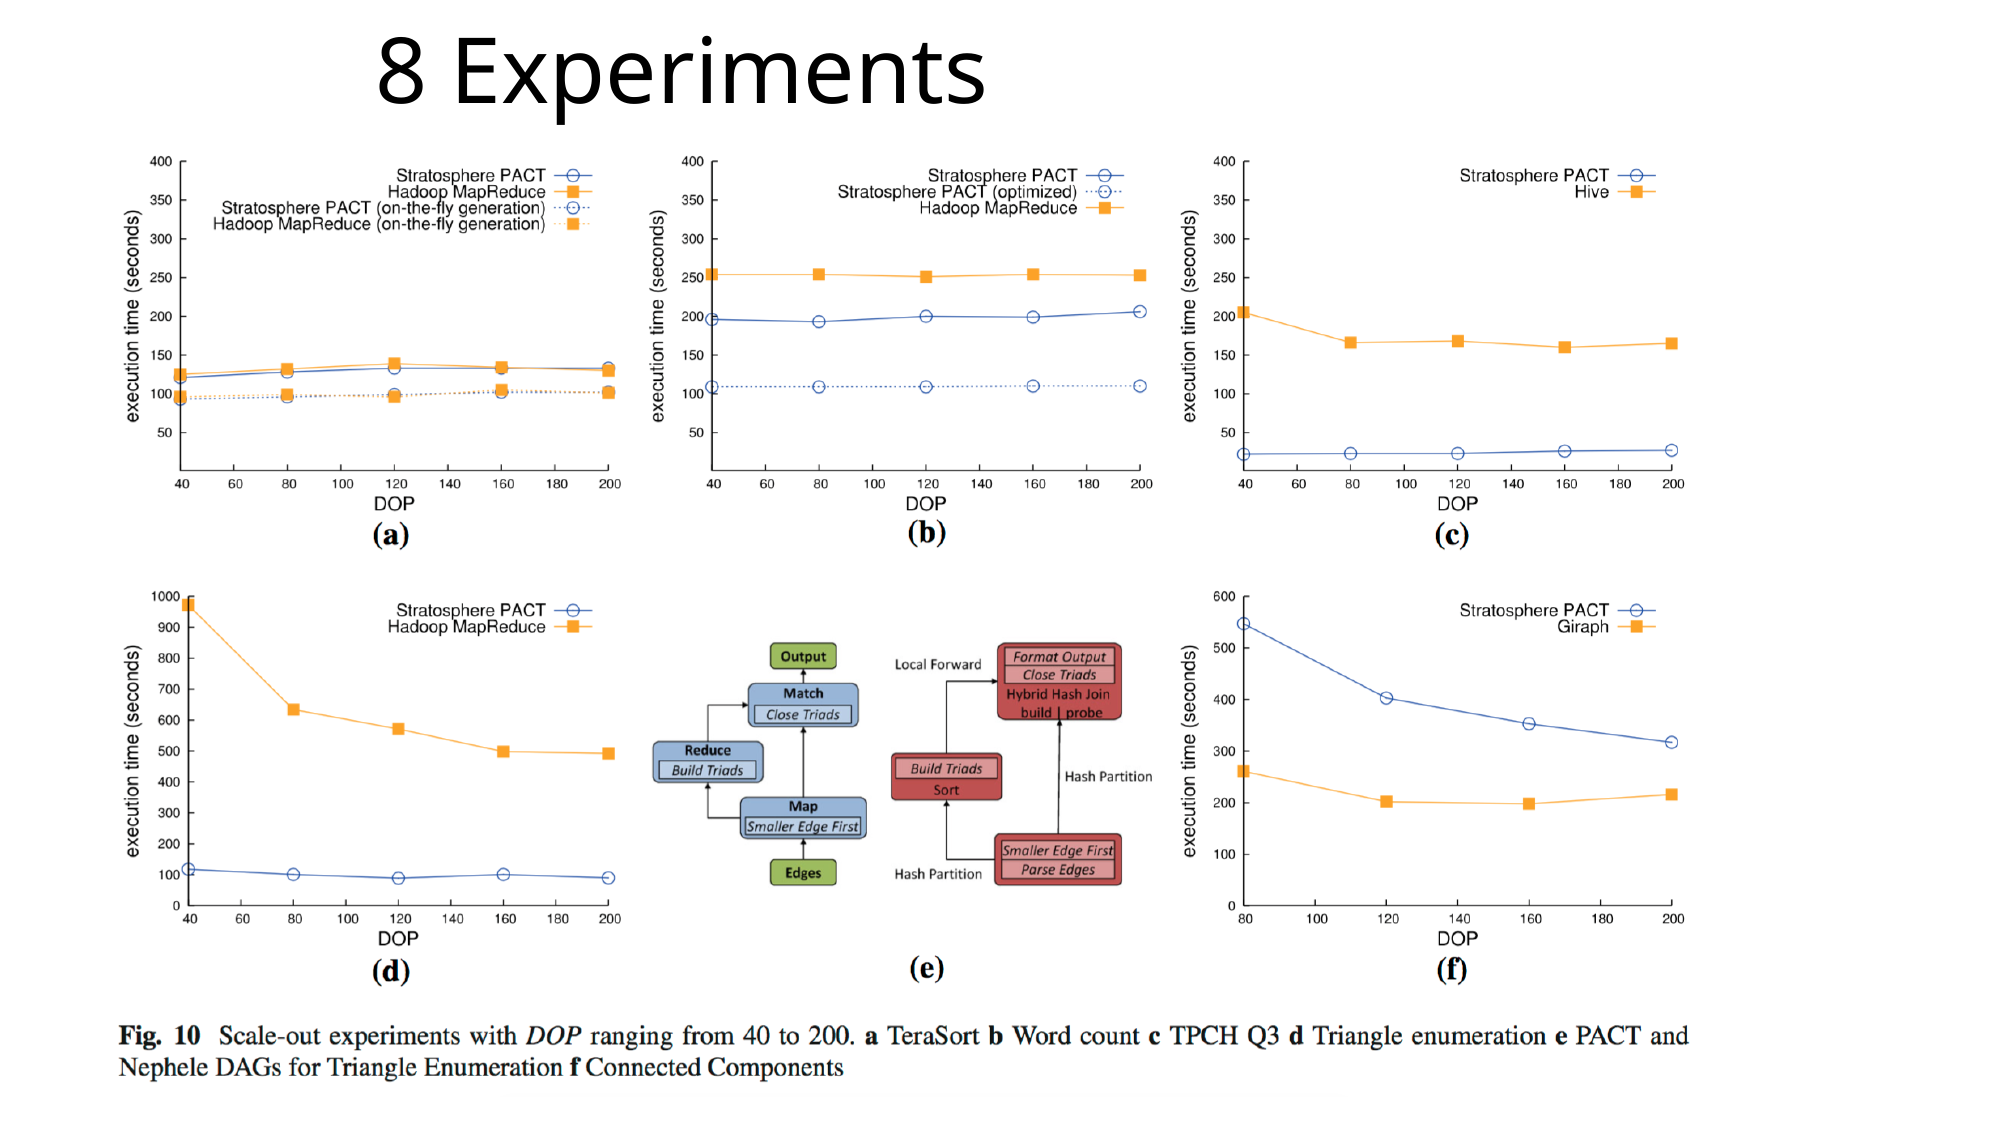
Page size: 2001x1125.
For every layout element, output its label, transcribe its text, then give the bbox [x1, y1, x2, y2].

picture [97, 130, 1729, 1097]
title 8 Experiments [53, 16, 1311, 131]
